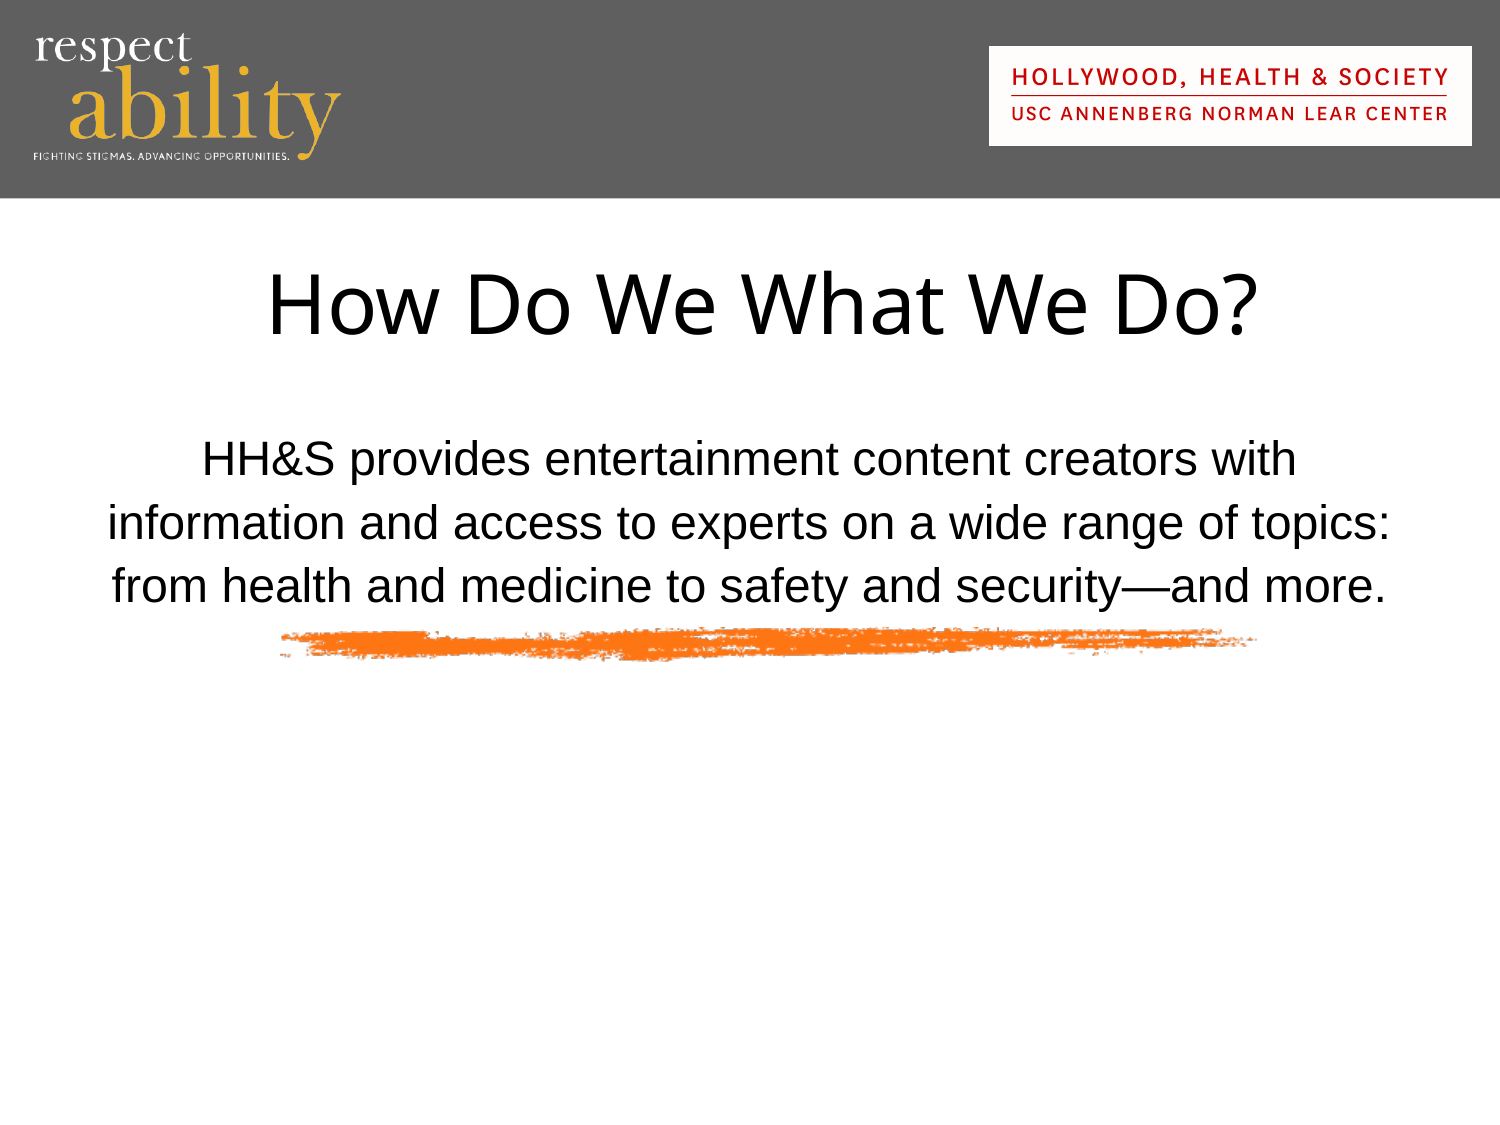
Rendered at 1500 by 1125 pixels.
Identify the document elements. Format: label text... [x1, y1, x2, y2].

text_box HH&S provides entertainment content creators with information and access to experts on a wide range of topics: from health and medicine to safety and security—and more. [41, 415, 1459, 619]
picture [988, 46, 1472, 146]
picture [260, 627, 1279, 665]
title How Do We What We Do? [87, 324, 1438, 365]
picture [34, 33, 341, 163]
